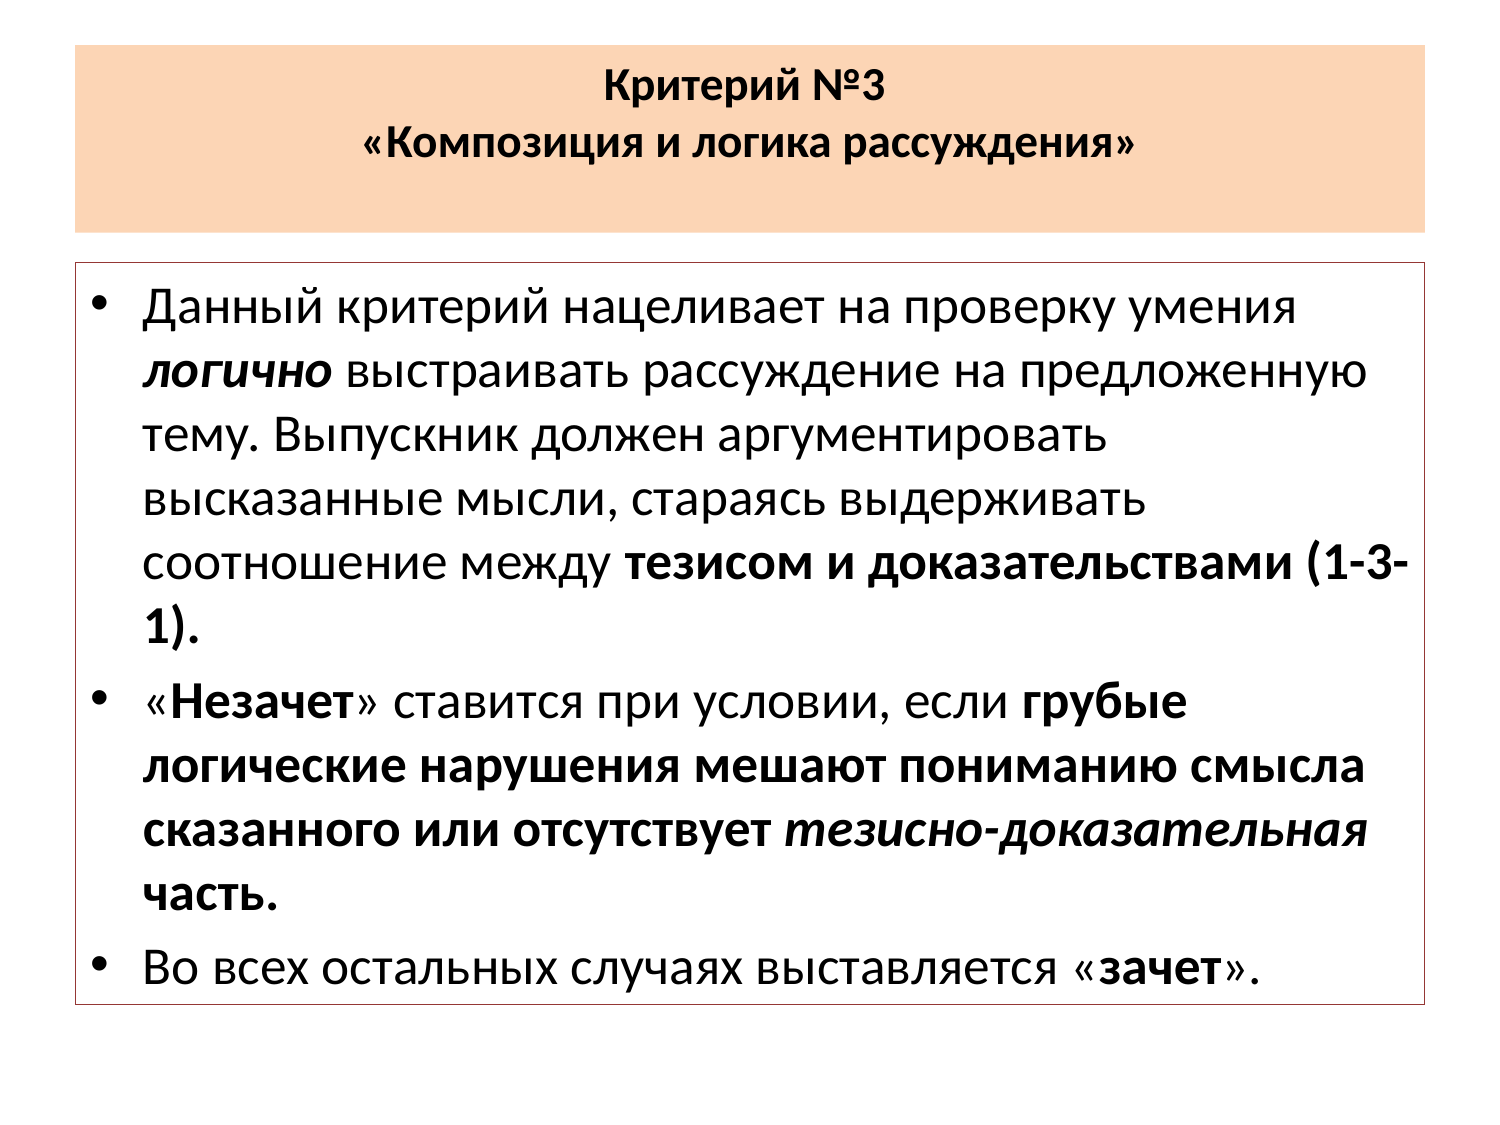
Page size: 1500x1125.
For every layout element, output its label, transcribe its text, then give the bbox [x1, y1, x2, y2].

list Данный критерий нацеливает на проверку умения логично выстраивать рассуждение на предложенную тему. Выпускник должен аргументировать высказанные мысли, стараясь выдерживать соотношение между тезисом и доказательствами (1-3-1). «Незачет» ставится при условии, если грубые логические нарушения мешают пониманию смысла сказанного или отсутствует тезисно-доказательная часть. Во всех остальных случаях выставляется «зачет». [75, 262, 1425, 1005]
title Критерий №3 «Композиция и логика рассуждения» [75, 45, 1425, 233]
